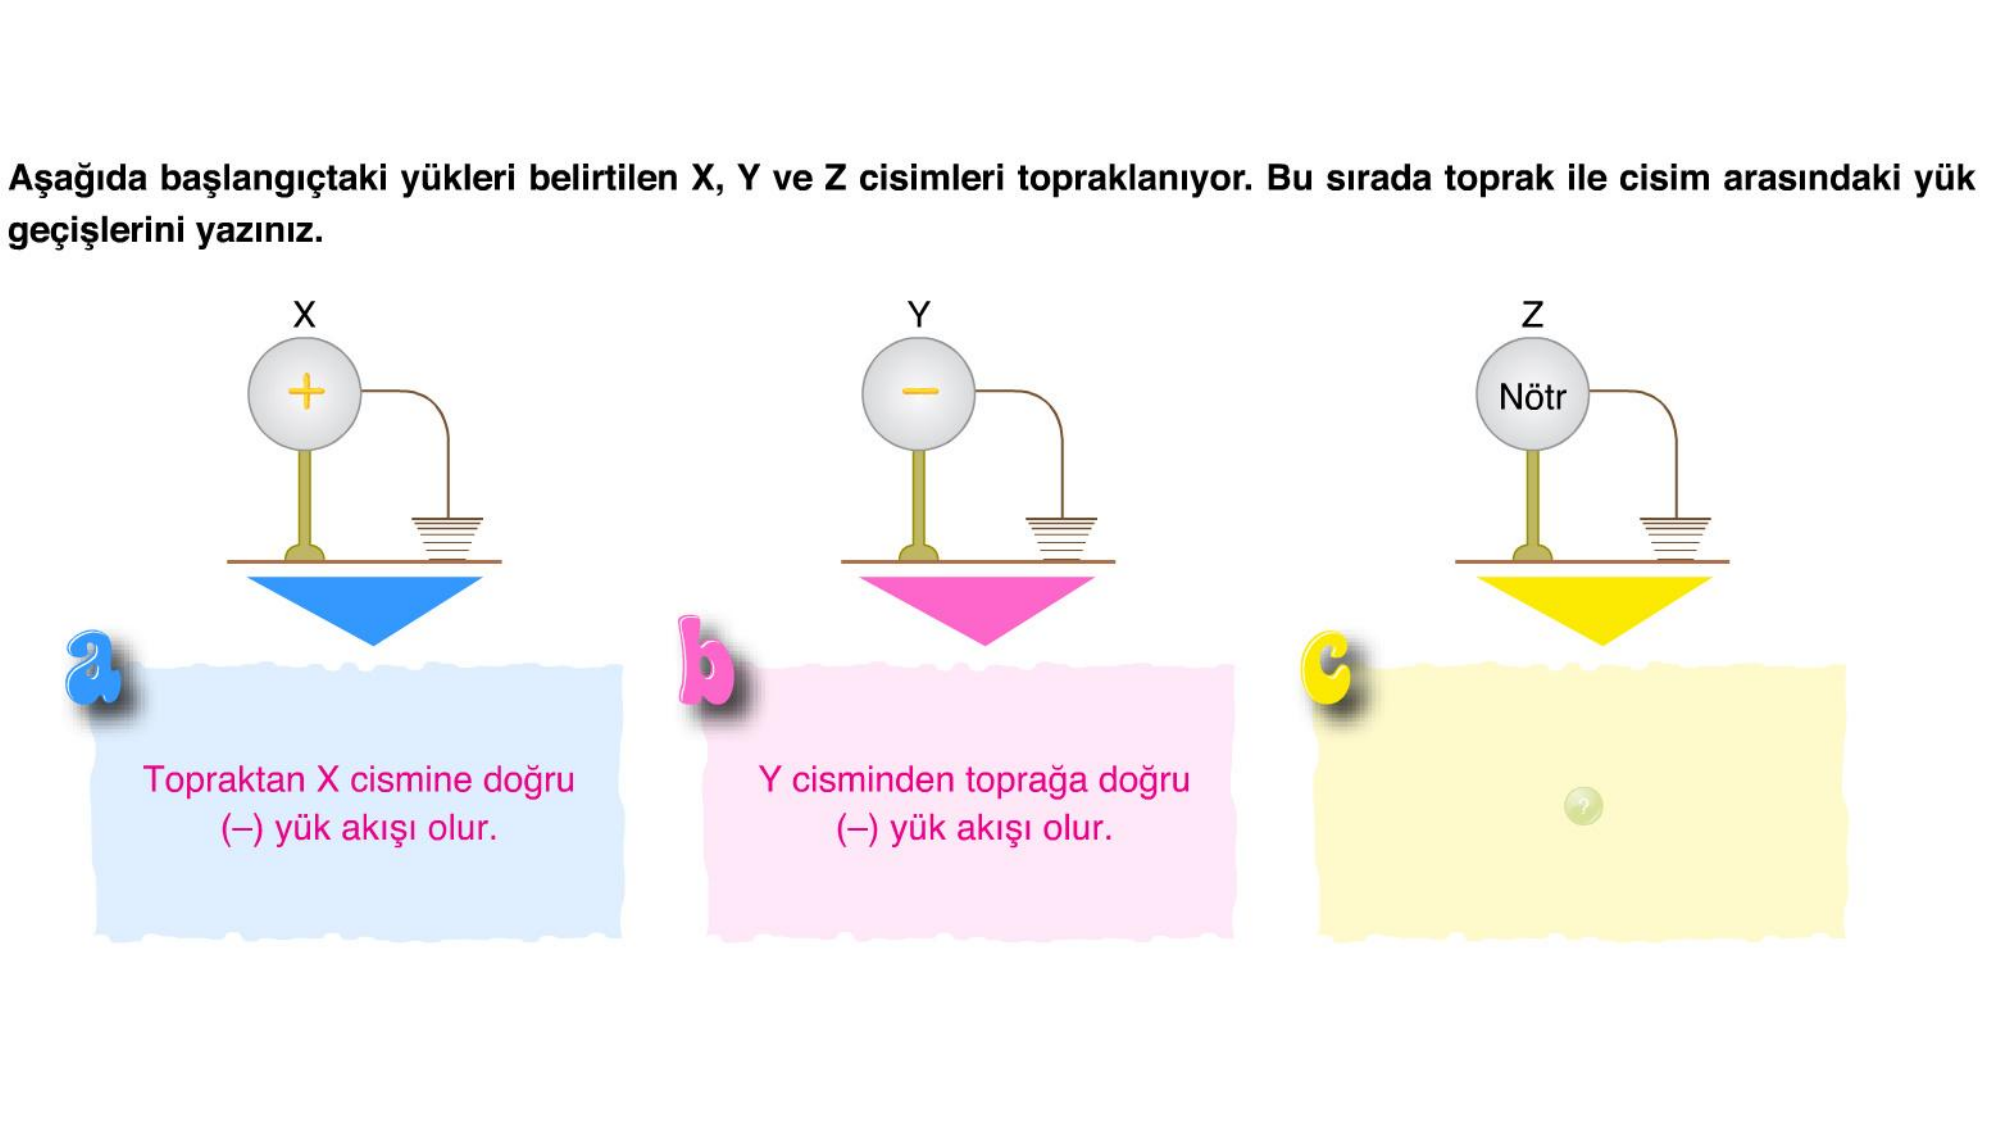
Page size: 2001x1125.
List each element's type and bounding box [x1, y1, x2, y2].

picture [0, 147, 2000, 978]
